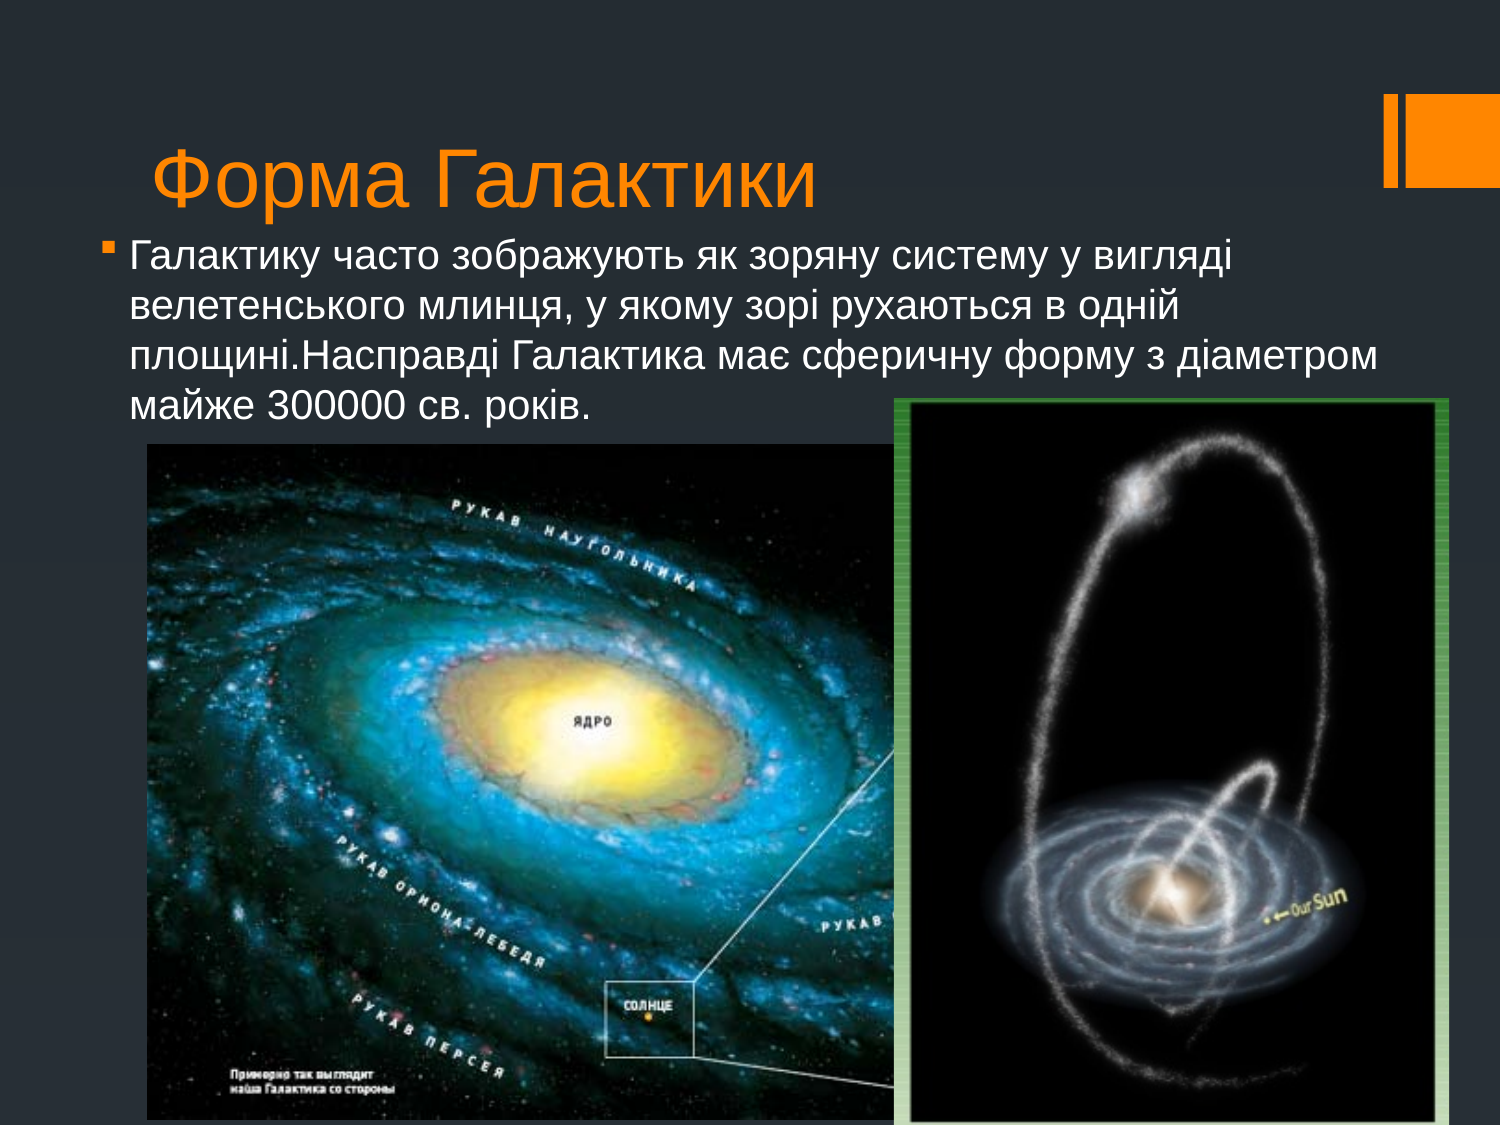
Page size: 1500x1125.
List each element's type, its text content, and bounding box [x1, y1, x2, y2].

list Галактику часто зображують як зоряну систему у вигляді велетенського млинця, у якому зорі рухаються в одній площині.Насправді Галактика має сферичну форму з діаметром майже 300000 св. років. [76, 219, 1471, 1035]
title Форма Галактики [135, 42, 1336, 219]
picture [146, 397, 1450, 1125]
